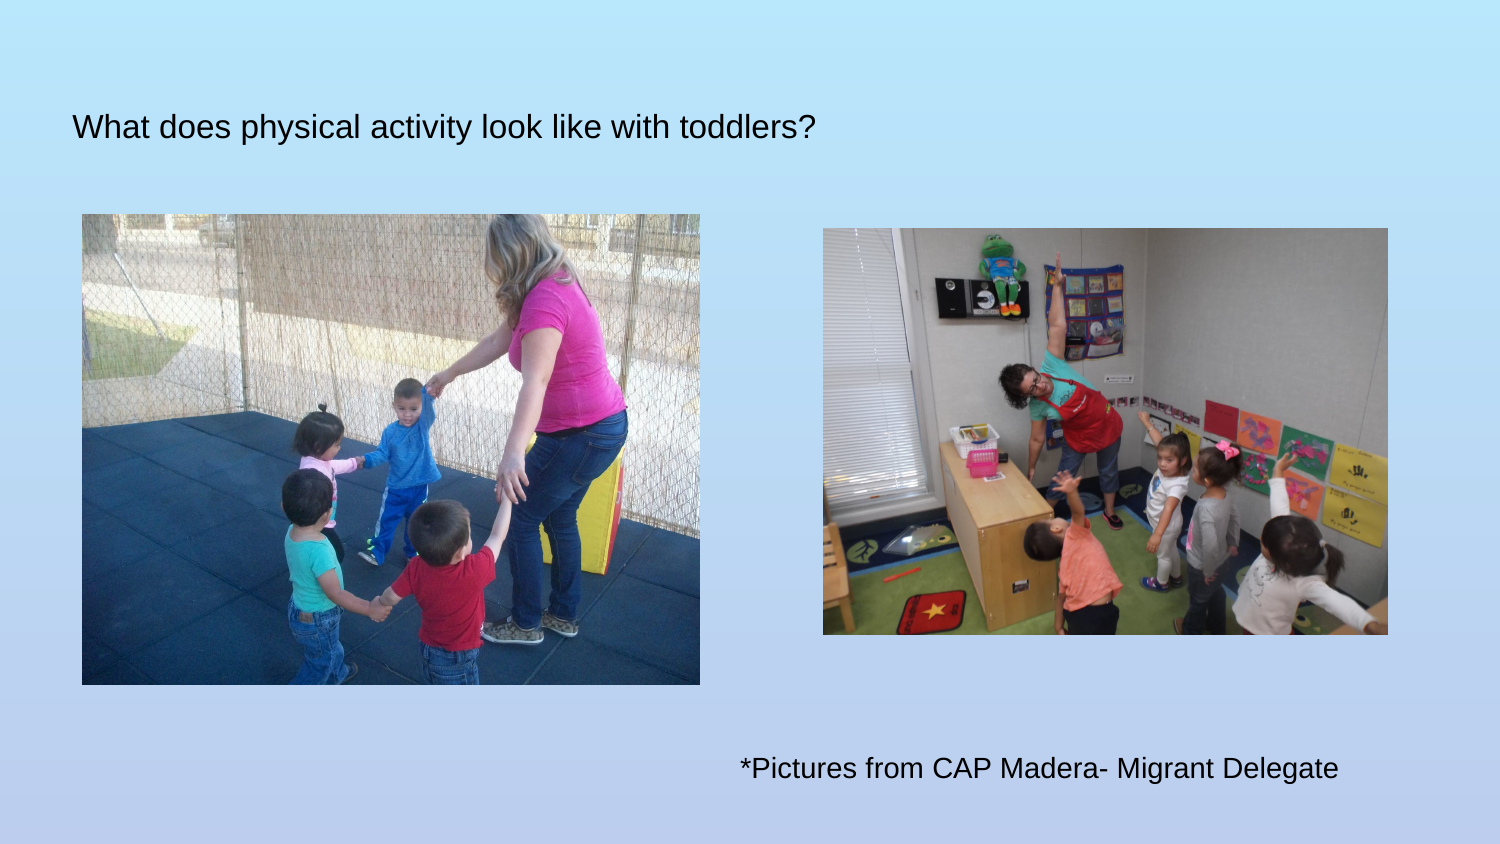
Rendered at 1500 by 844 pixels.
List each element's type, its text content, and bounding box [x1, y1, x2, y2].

text_box *Pictures from CAP Madera- Migrant Delegate [724, 734, 1388, 787]
picture [822, 227, 1388, 635]
text_box What does physical activity look like with toddlers? [57, 54, 1123, 197]
picture [81, 214, 701, 685]
